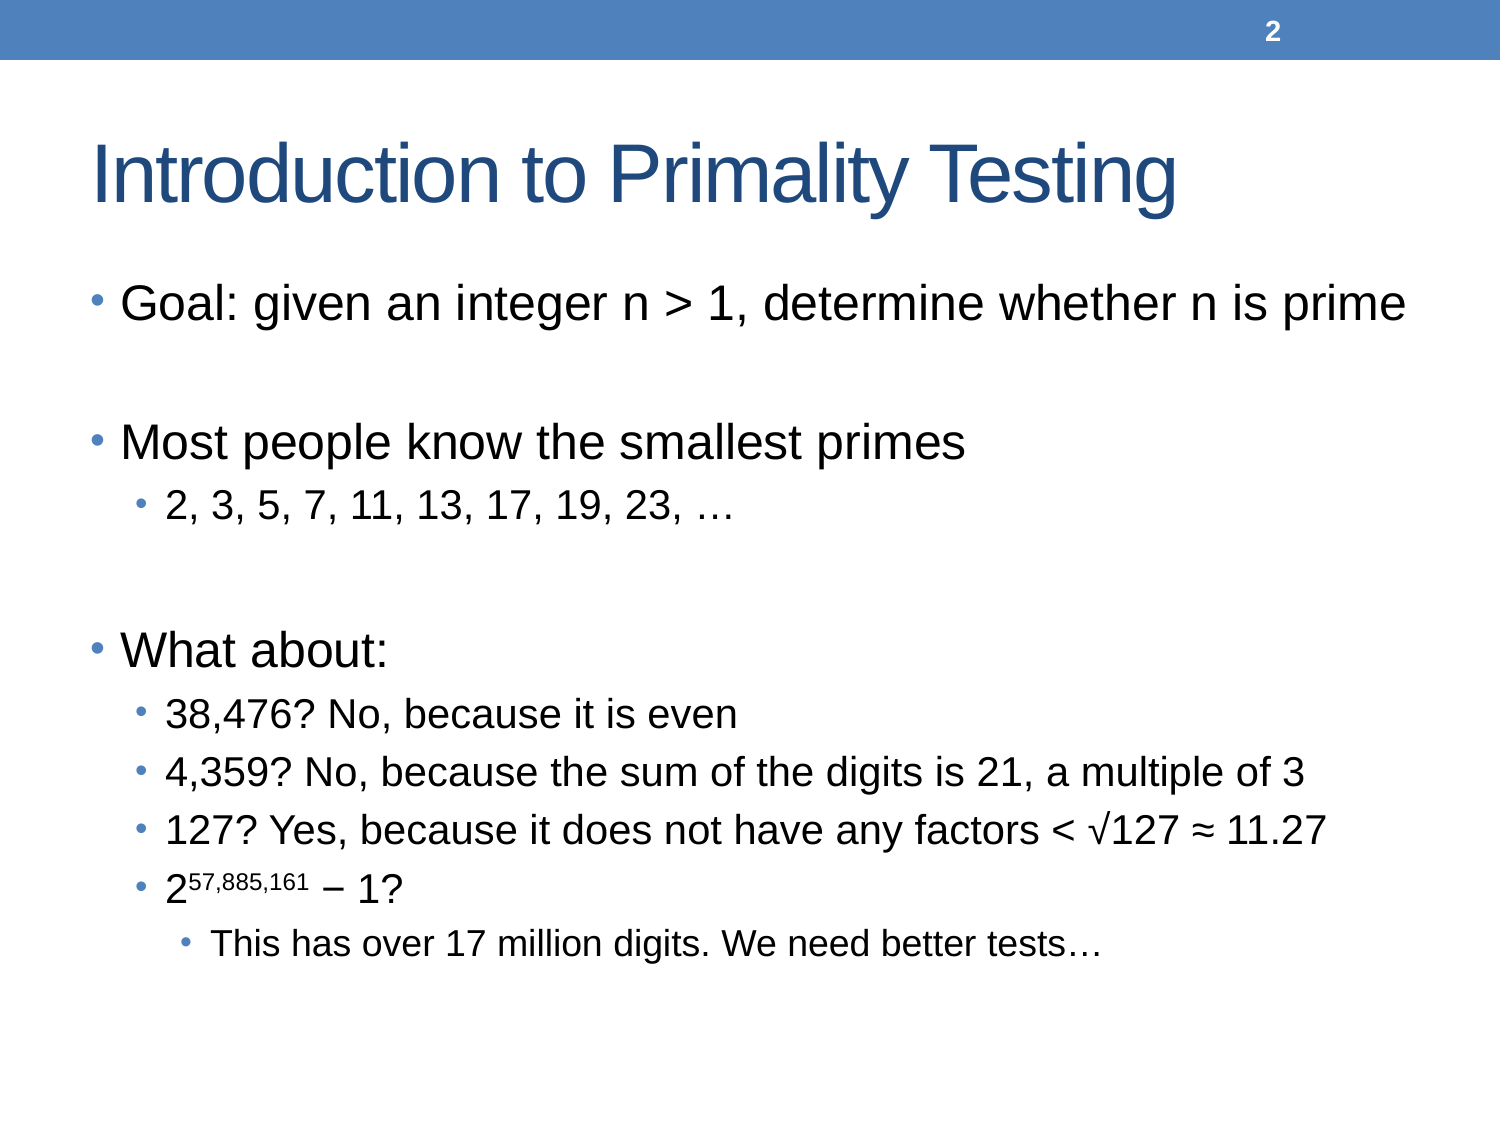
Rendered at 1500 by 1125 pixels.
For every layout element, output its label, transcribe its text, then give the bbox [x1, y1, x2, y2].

list Goal: given an integer n > 1, determine whether n is prime Most people know the smallest primes 2, 3, 5, 7, 11, 13, 17, 19, 23, … What about: 38,476? No, because it is even 4,359? No, because the sum of the digits is 21, a multiple of 3 127? Yes, because it does not have any factors < √127 ≈ 11.27 257,885,161 − 1? This has over 17 million digits. We need better tests… [75, 262, 1425, 1063]
title Introduction to Primality Testing [75, 87, 1425, 250]
slide_number 2 [1250, 3, 1425, 57]
